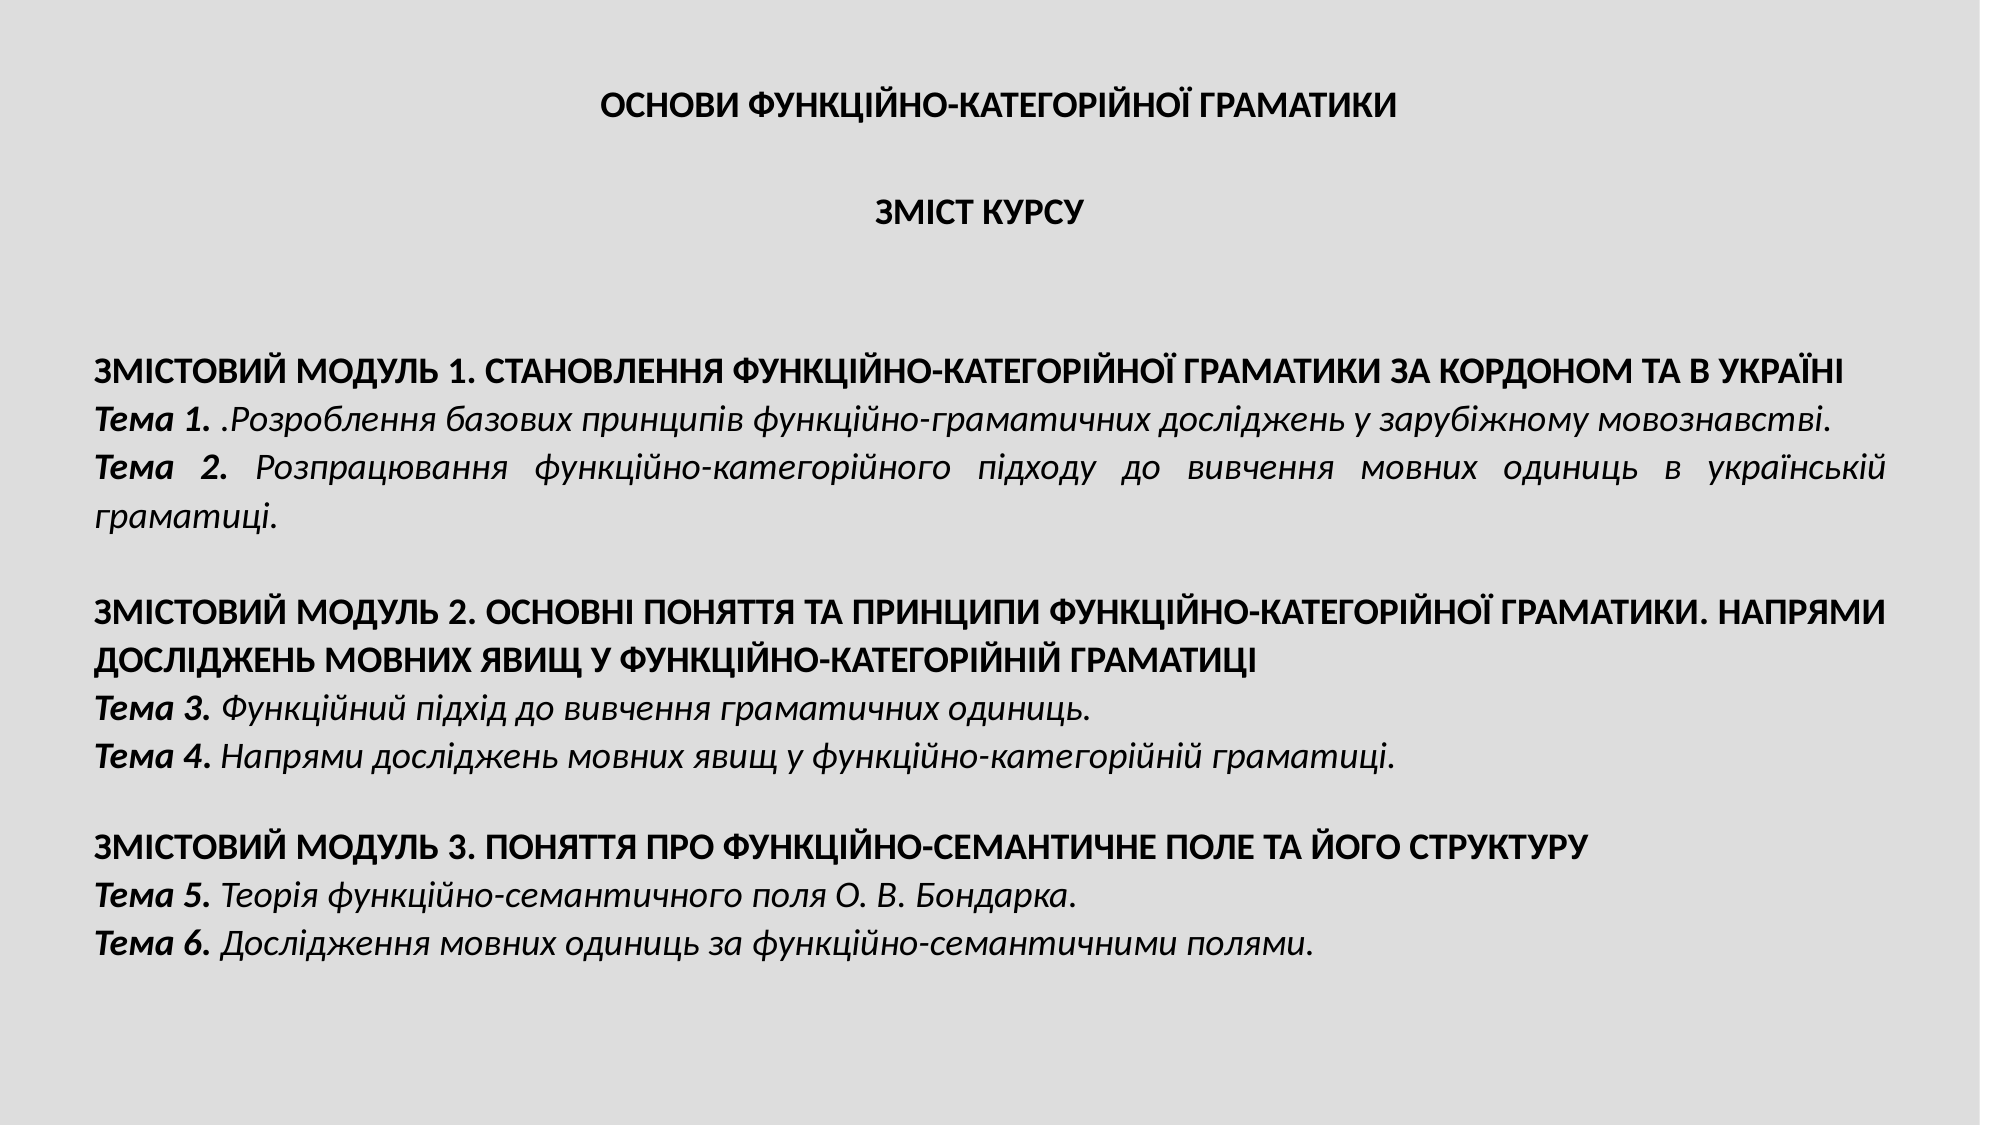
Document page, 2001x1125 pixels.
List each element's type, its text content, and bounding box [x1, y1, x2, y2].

text_box ЗМІСТОВИЙ МОДУЛЬ 1. СТАНОВЛЕННЯ ФУНКЦІЙНО-КАТЕГОРІЙНОЇ ГРАМАТИКИ ЗА КОРДОНОМ ТА В УКРАЇНІ Тема 1. .Розроблення базових принципів функційно-граматичних досліджень у зарубіжному мовознавстві. Тема 2. Розпрацювання функційно-категорійного підходу до вивчення мовних одиниць в українській граматиці. ЗМІСТОВИЙ МОДУЛЬ 2. ОСНОВНІ ПОНЯТТЯ ТА ПРИНЦИПИ ФУНКЦІЙНО-КАТЕГОРІЙНОЇ ГРАМАТИКИ. НАПРЯМИ ДОСЛІДЖЕНЬ МОВНИХ ЯВИЩ У ФУНКЦІЙНО-КАТЕГОРІЙНІЙ ГРАМАТИЦІ Тема 3. Функційний підхід до вивчення граматичних одиниць. Тема 4. Напрями досліджень мовних явищ у функційно-категорійній граматиці. ЗМІСТОВИЙ МОДУЛЬ 3. ПОНЯТТЯ ПРО ФУНКЦІЙНО-СЕМАНТИЧНЕ ПОЛЕ ТА ЙОГО СТРУКТУРУ Тема 5. Теорія функційно-семантичного поля О. В. Бондарка. Тема 6. Дослідження мовних одиниць за функційно-семантичними полями. [79, 335, 1903, 1014]
text_box [0, 0, 1981, 1125]
text_box ЗМІСТ КУРСУ [393, 179, 1566, 240]
text_box ОСНОВИ ФУНКЦІЙНО-КАТЕГОРІЙНОЇ ГРАМАТИКИ [415, 72, 1584, 133]
